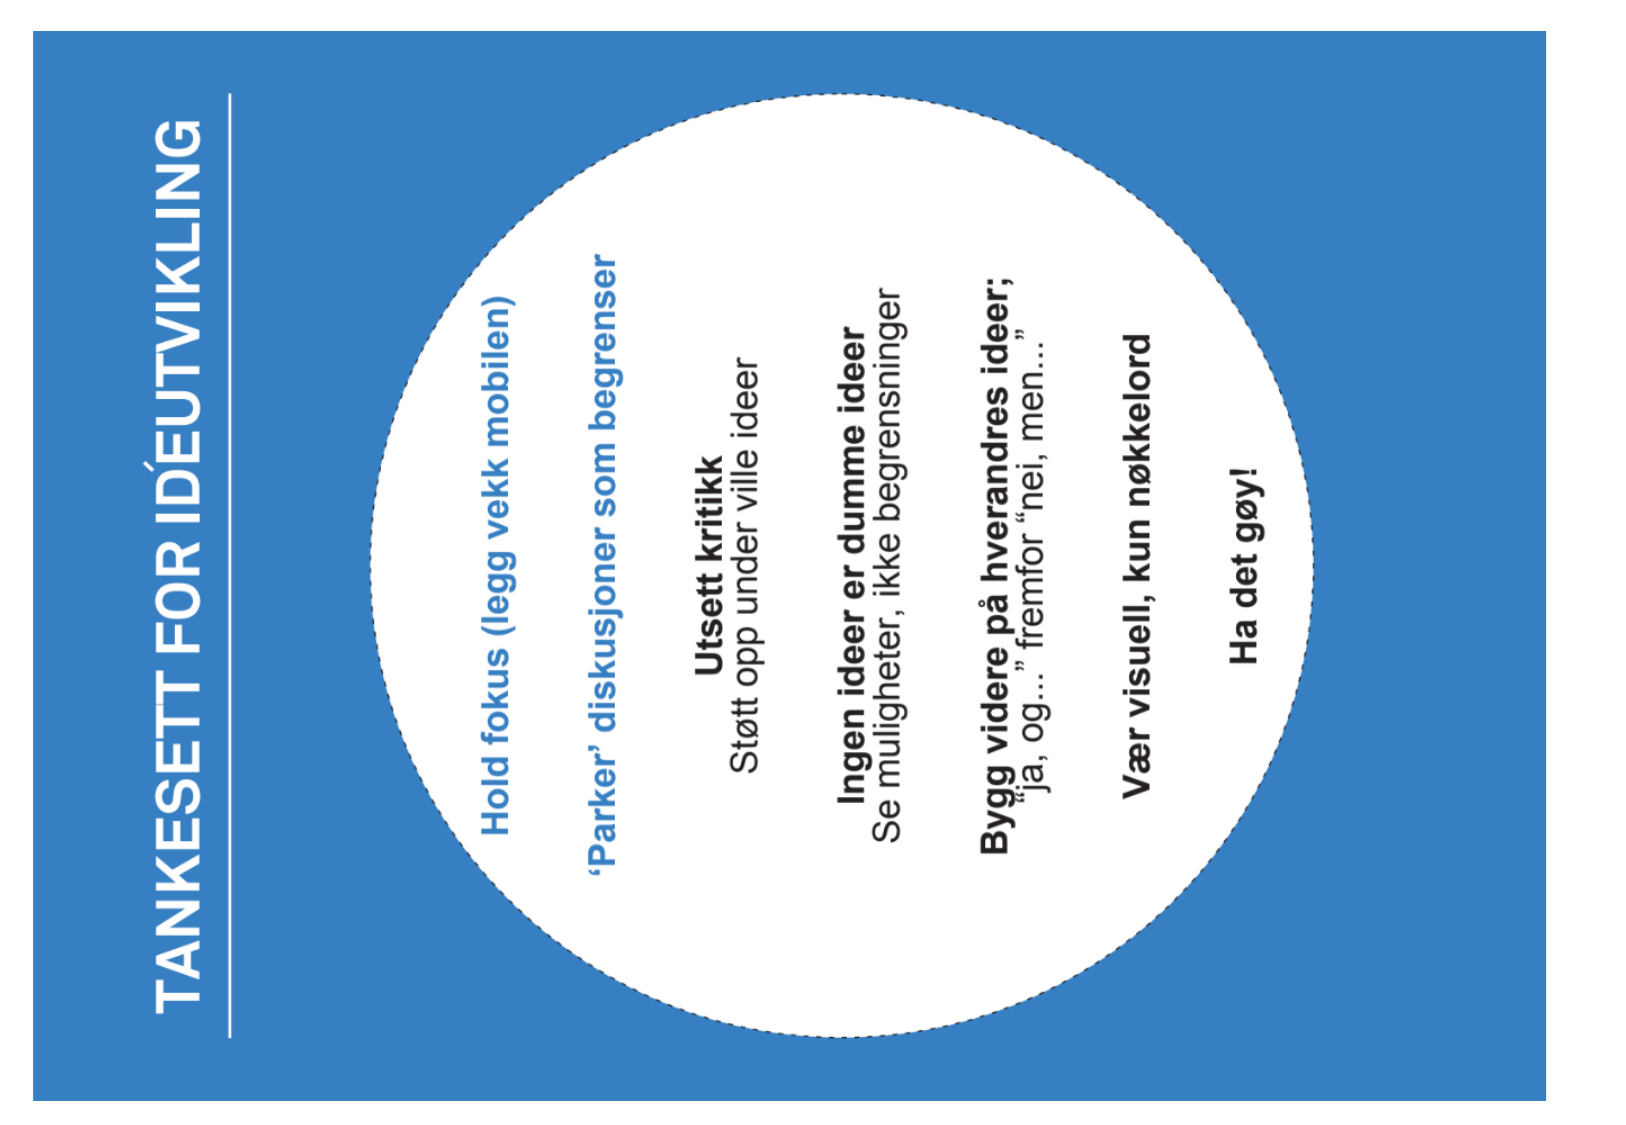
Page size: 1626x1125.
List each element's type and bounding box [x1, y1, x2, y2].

picture [254, 0, 1325, 1125]
